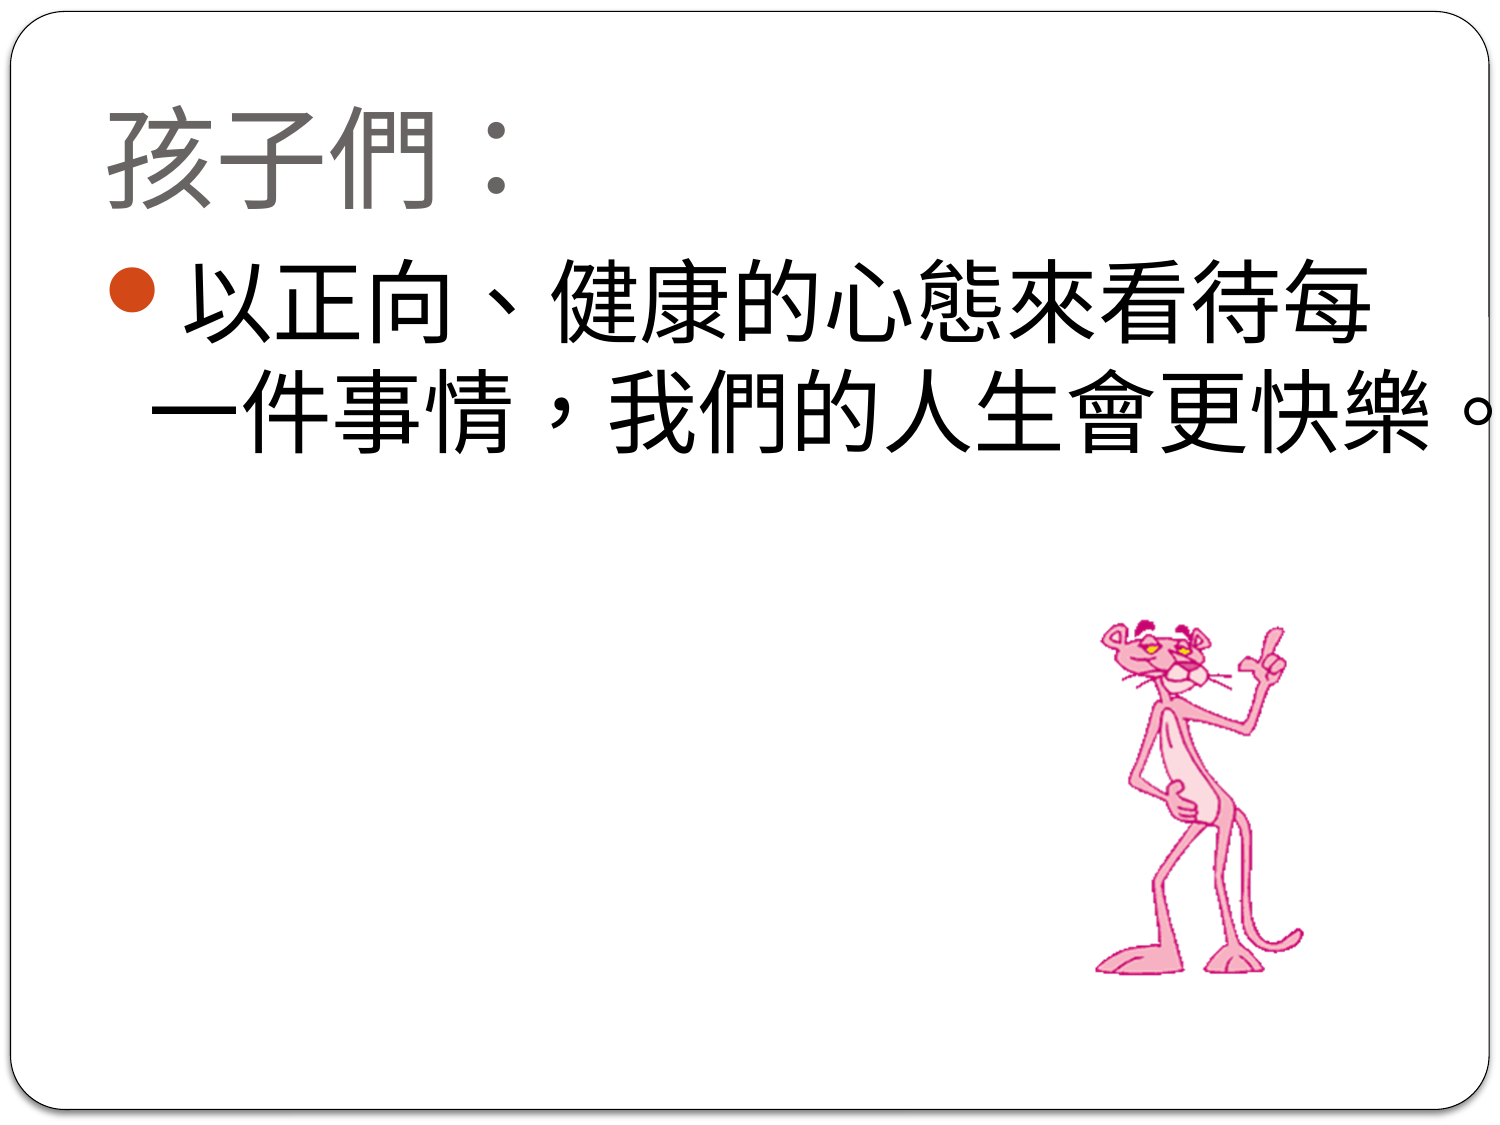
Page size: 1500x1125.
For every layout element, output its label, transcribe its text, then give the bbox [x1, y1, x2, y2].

list 以正向、健康的心態來看待每一件事情，我們的人生會更快樂。 [88, 237, 1471, 988]
title 孩子們： [88, 50, 1364, 237]
picture [1080, 545, 1314, 984]
